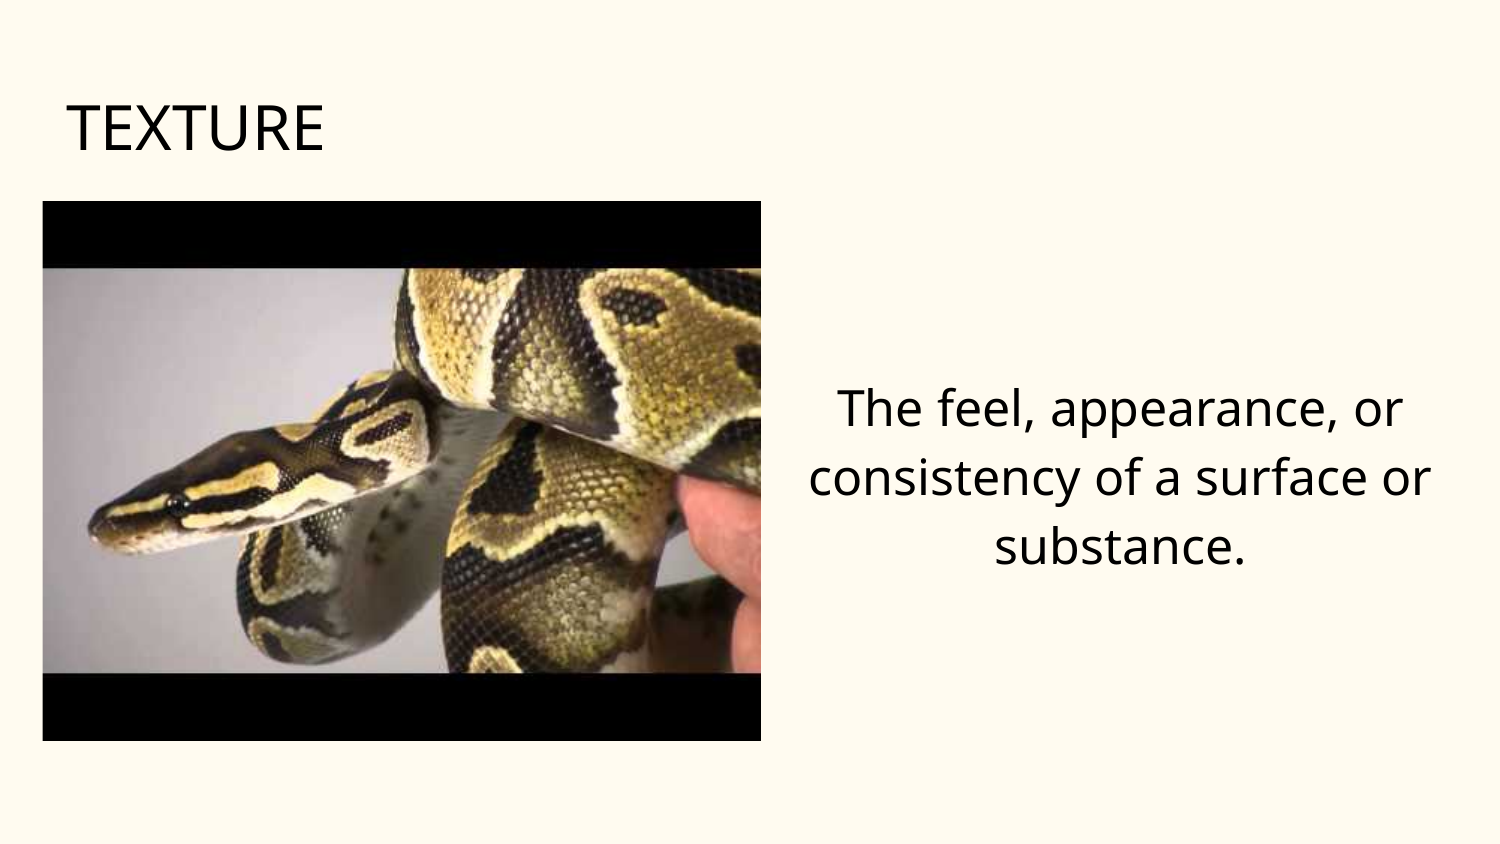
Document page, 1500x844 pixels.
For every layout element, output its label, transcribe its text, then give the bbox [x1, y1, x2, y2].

text_box [42, 201, 761, 741]
list The feel, appearance, or consistency of a surface or substance. [792, 192, 1449, 750]
title TEXTURE [51, 72, 1449, 174]
